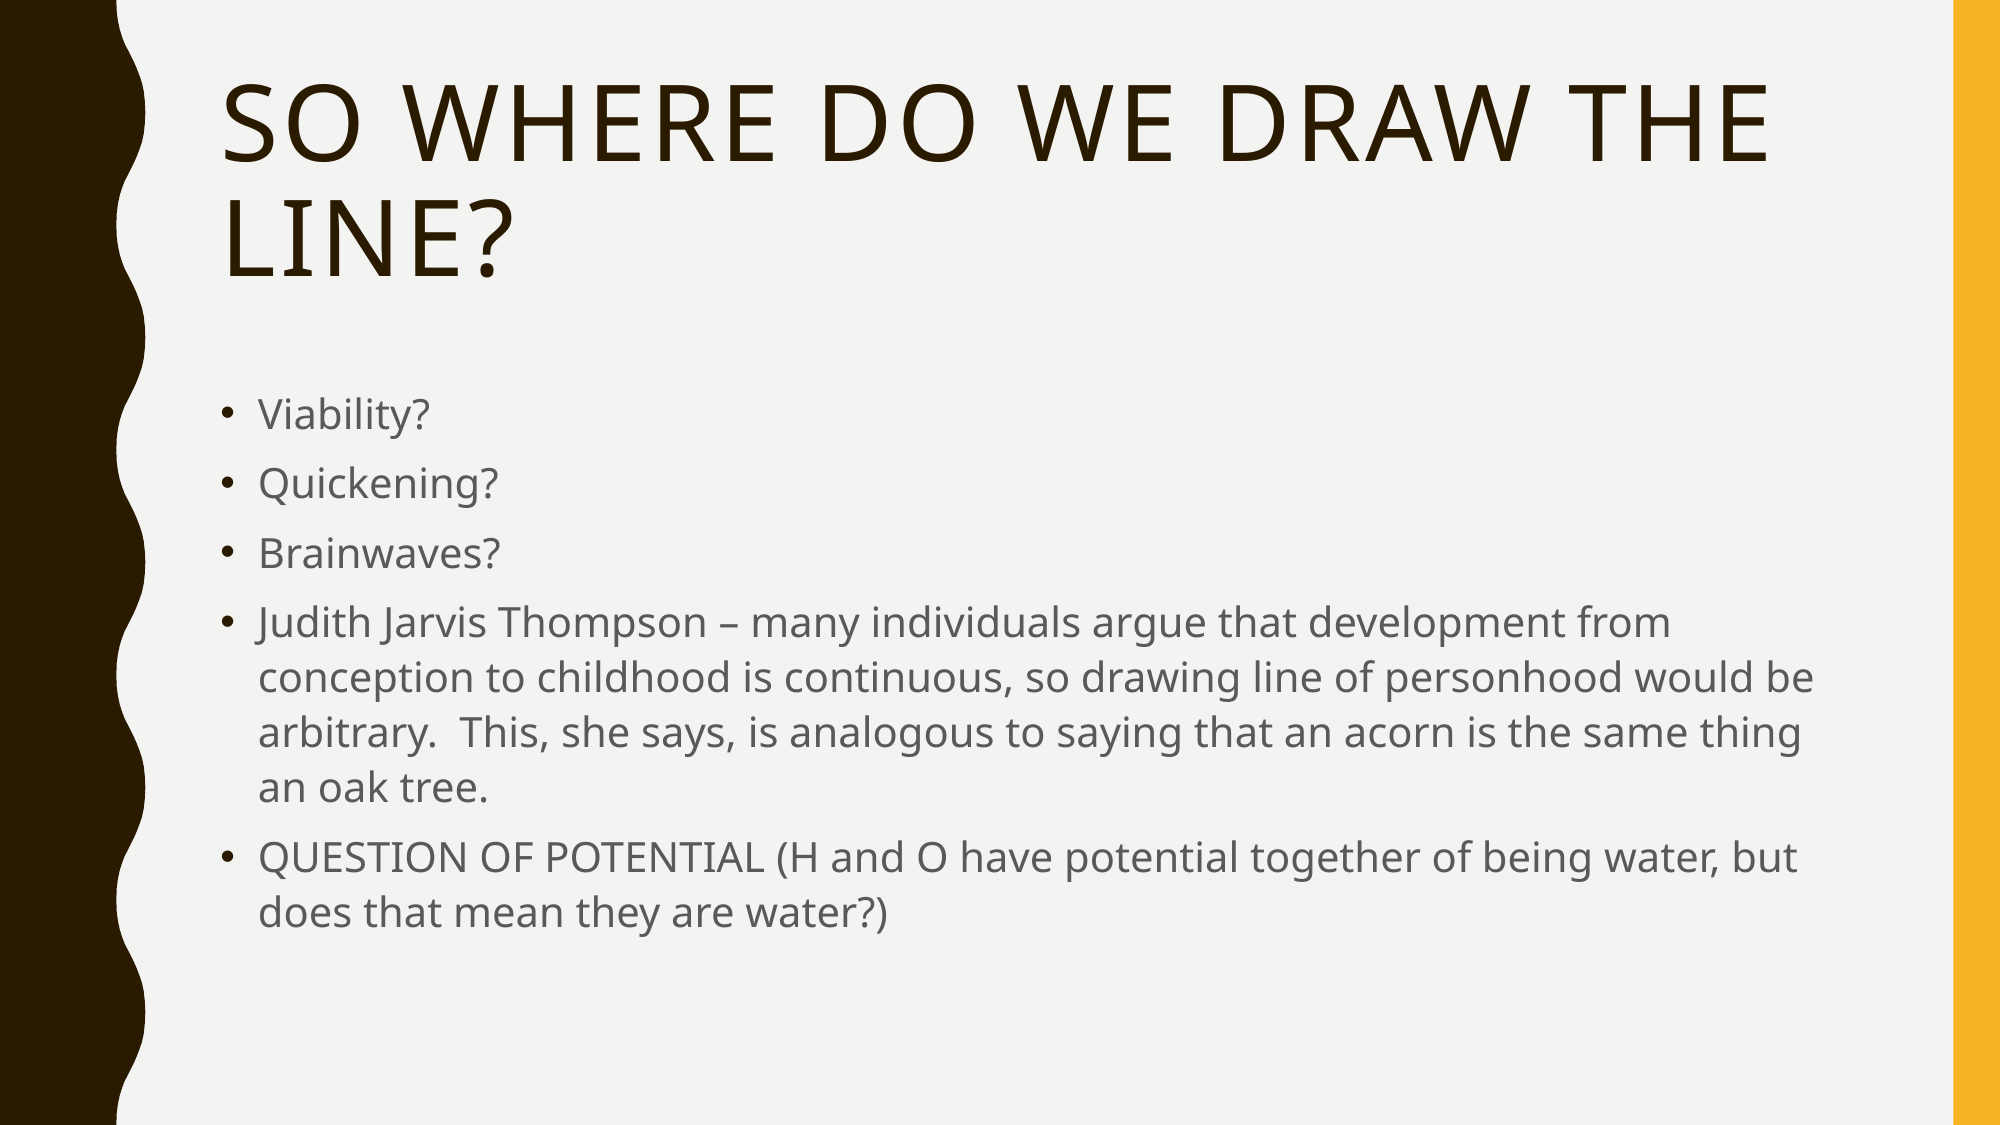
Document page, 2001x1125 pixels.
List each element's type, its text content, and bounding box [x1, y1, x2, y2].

list Viability? Quickening? Brainwaves? Judith Jarvis Thompson – many individuals argue that development from conception to childhood is continuous, so drawing line of personhood would be arbitrary. This, she says, is analogous to saying that an acorn is the same thing an oak tree. QUESTION OF POTENTIAL (H and O have potential together of being water, but does that mean they are water?) [205, 375, 1875, 965]
title So where do we draw the line? [205, 62, 1875, 308]
